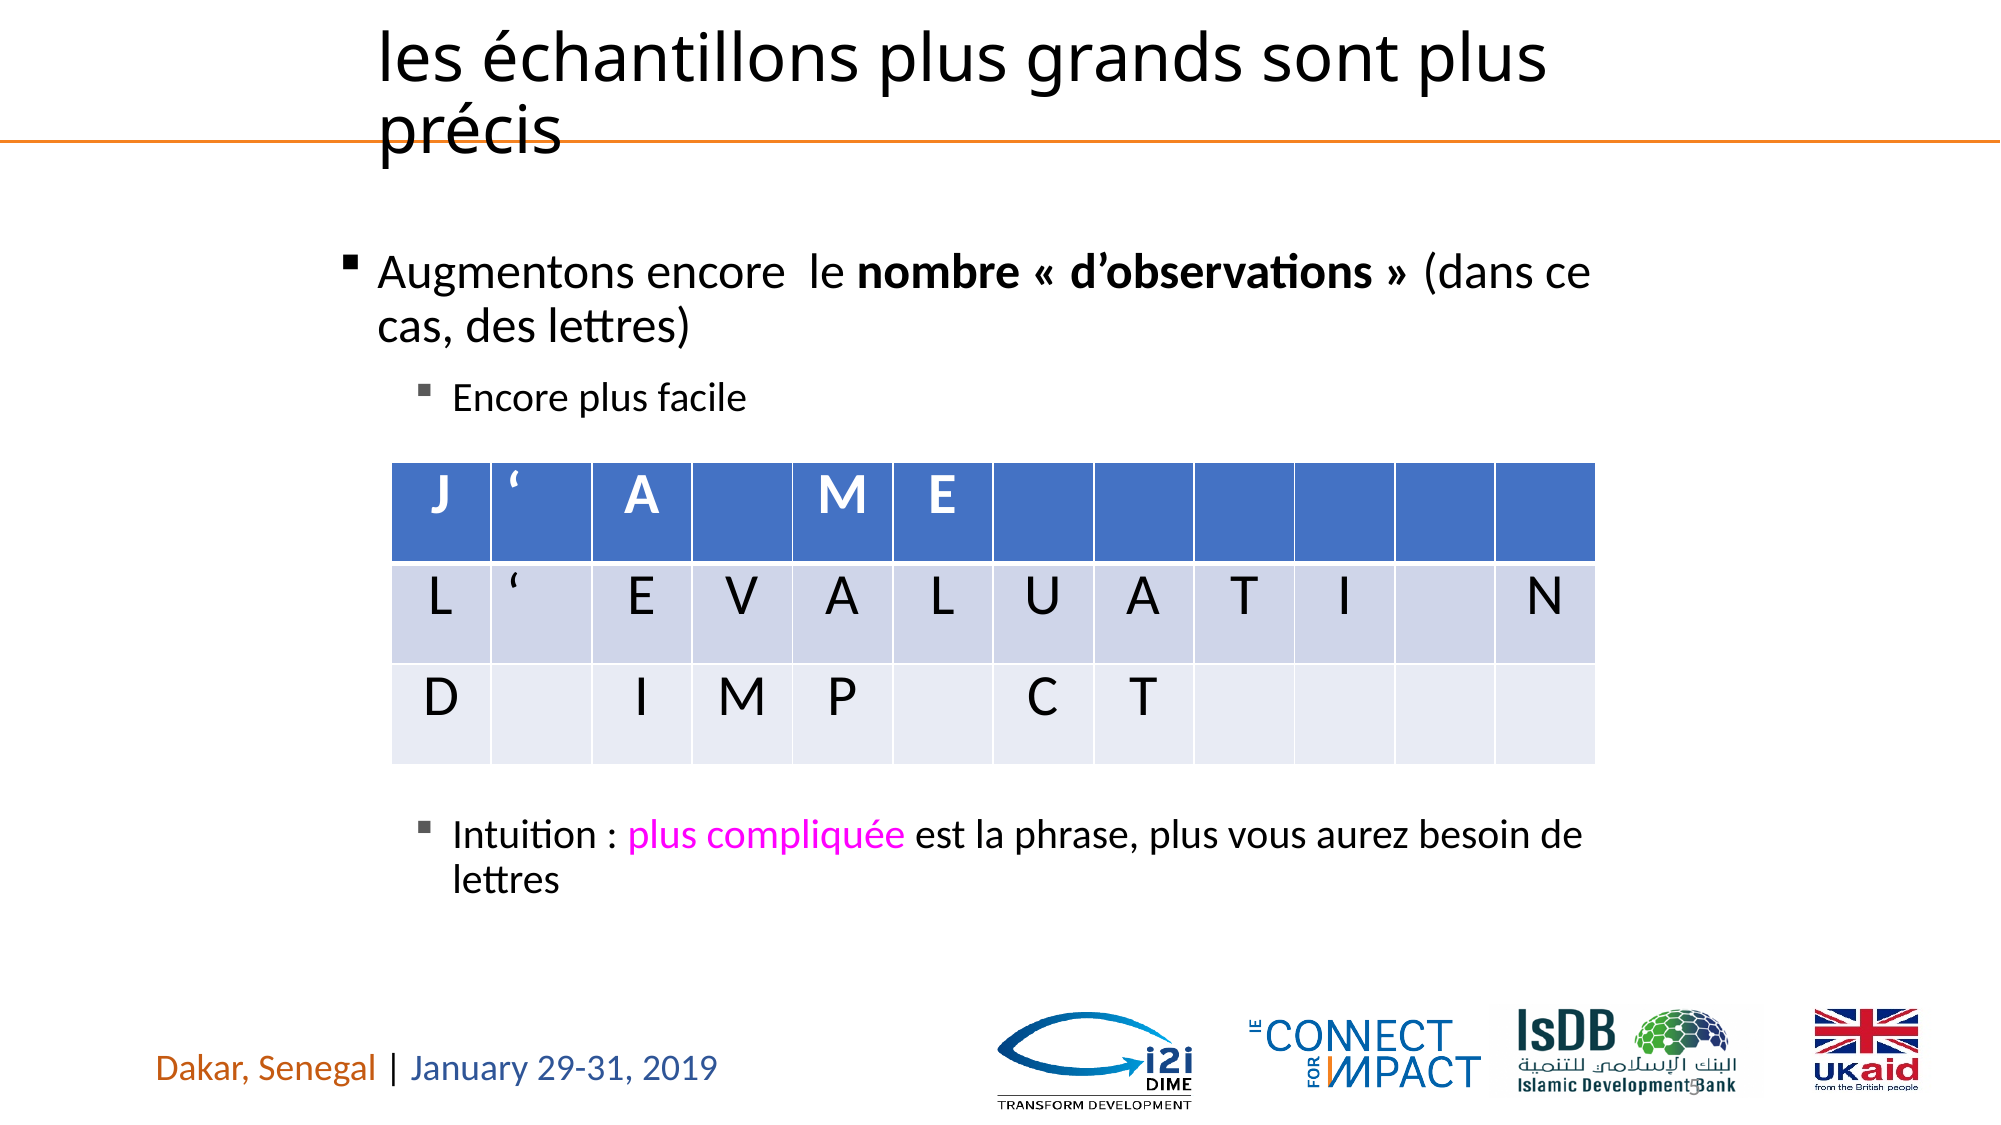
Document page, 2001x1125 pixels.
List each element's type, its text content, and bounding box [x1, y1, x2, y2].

table_cell I [1295, 566, 1394, 663]
picture [996, 1075, 1194, 1110]
table_cell L [894, 566, 992, 663]
table_cell P [793, 665, 892, 764]
list Augmentons encore le nombre « d’observations » (dans ce cas, des lettres) Encore plus facile Intuition : plus compliquée est la phrase, plus vous aurez besoin de lettres [324, 237, 1675, 1075]
table_header [1295, 463, 1394, 561]
table_header J [392, 463, 490, 561]
table_cell C [994, 665, 1093, 764]
slide_number 5 [1595, 1062, 1717, 1108]
table_cell A [793, 566, 892, 663]
table_header [693, 463, 792, 561]
table_cell [894, 665, 992, 764]
table_cell I [593, 665, 691, 764]
picture [1796, 995, 1938, 1103]
table_cell [1396, 665, 1494, 764]
table_cell [1496, 665, 1595, 764]
table_cell [492, 665, 591, 764]
table_header M [793, 463, 892, 561]
table_cell [1195, 665, 1294, 764]
table_cell A [1095, 566, 1193, 663]
table_cell V [693, 566, 792, 663]
table_cell D [392, 665, 490, 764]
table_cell ‘ [492, 566, 591, 663]
table_cell T [1095, 665, 1193, 764]
table_cell L [392, 566, 490, 663]
table_header [994, 463, 1093, 561]
table_header [1496, 463, 1595, 561]
table_header [1396, 463, 1494, 561]
title les échantillons plus grands sont plus précis [362, 39, 1627, 153]
table_header ‘ [492, 463, 591, 561]
table_cell M [693, 665, 792, 764]
table_cell U [994, 566, 1093, 663]
table_header [1095, 463, 1193, 561]
table_header [1195, 463, 1294, 561]
picture [1227, 1075, 1595, 1103]
table_cell [1295, 665, 1394, 764]
table_header E [894, 463, 992, 561]
table_cell N [1496, 566, 1595, 663]
table_cell [1396, 566, 1494, 663]
table_cell E [593, 566, 691, 663]
picture [1675, 1004, 1764, 1098]
table_cell T [1195, 566, 1294, 663]
table_header A [593, 463, 691, 561]
